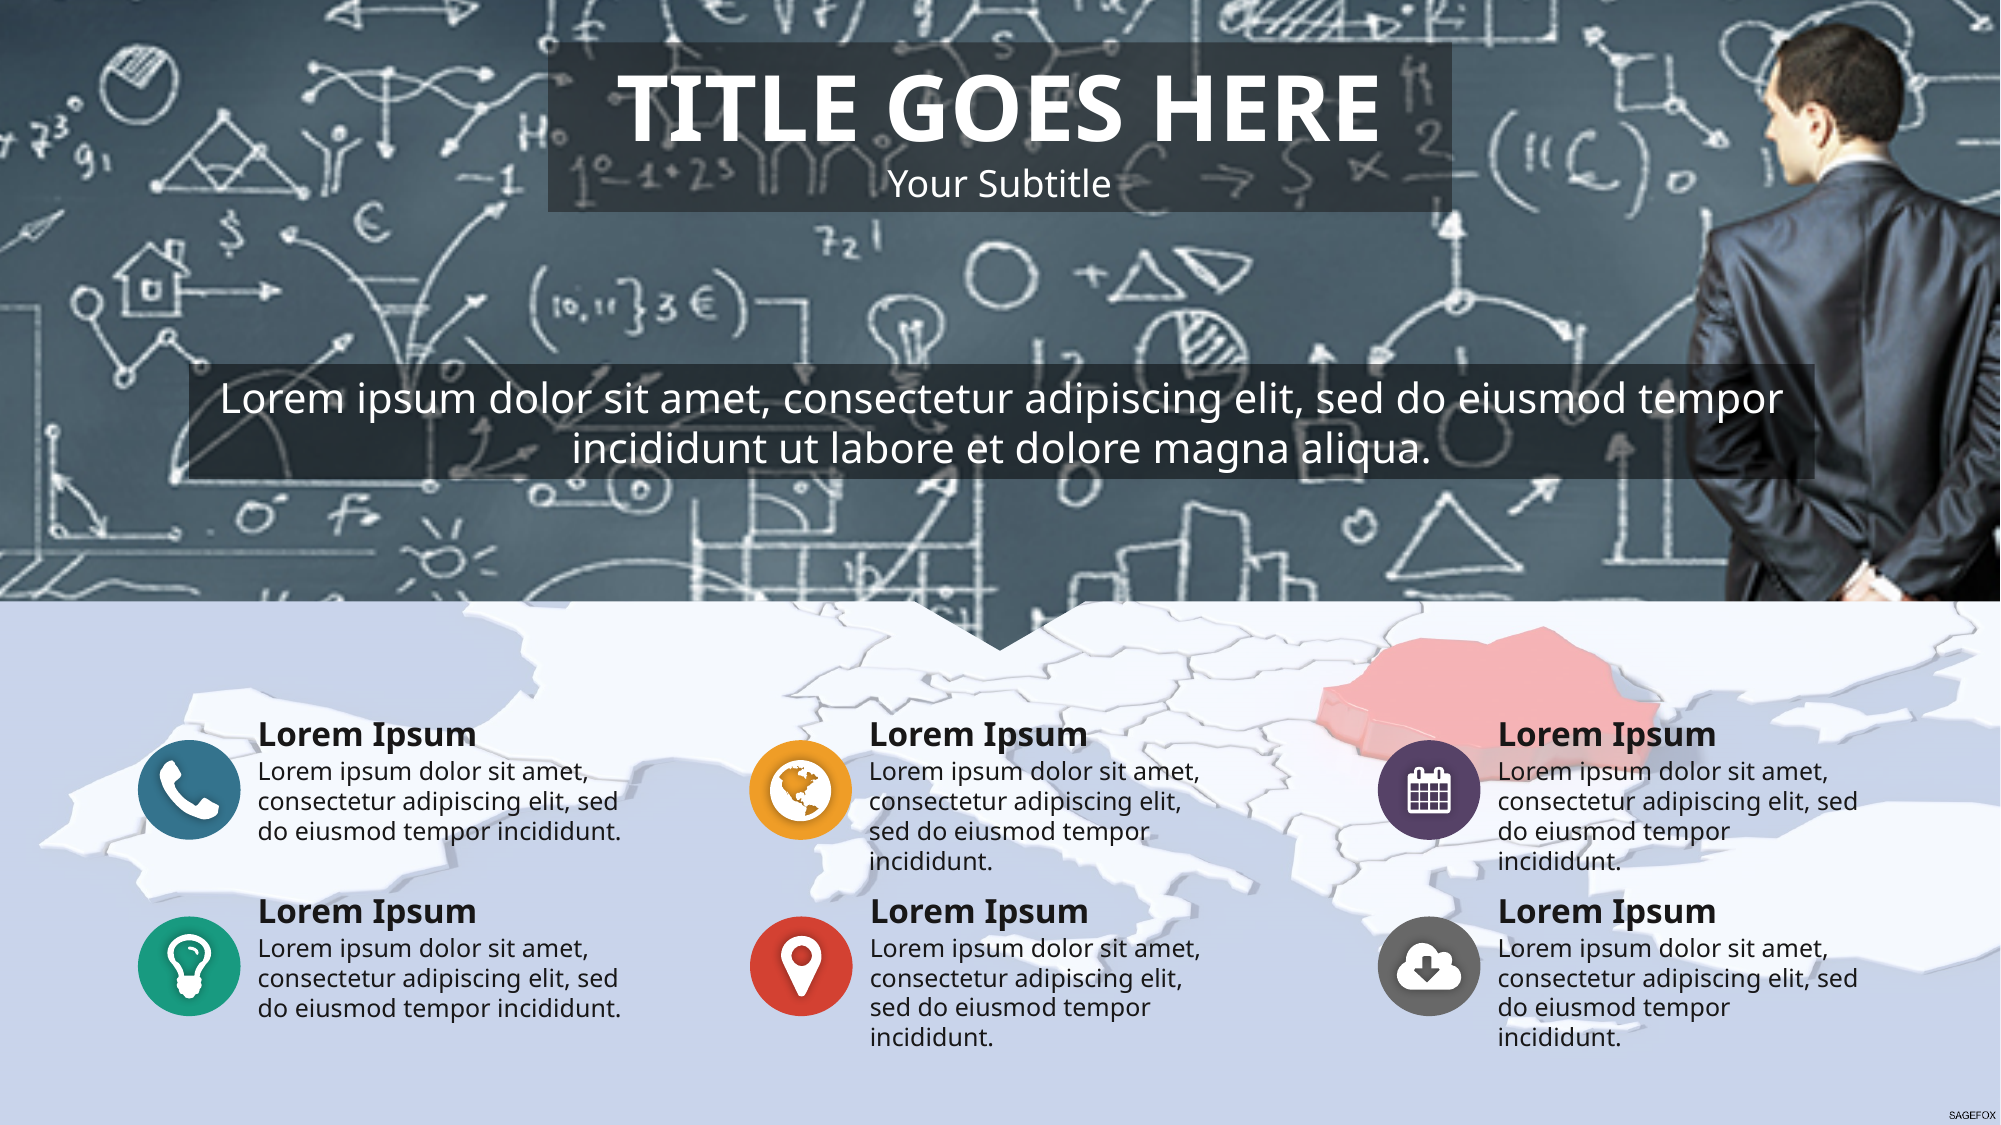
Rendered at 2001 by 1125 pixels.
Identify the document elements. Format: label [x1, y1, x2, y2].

text_box [869, 889, 1230, 1023]
text_box [749, 740, 852, 840]
text_box [137, 916, 241, 1017]
text_box [749, 916, 853, 1017]
text_box [0, 651, 2000, 1125]
text_box [1497, 713, 1862, 847]
text_box [137, 740, 241, 840]
text_box [1497, 889, 1862, 1023]
picture [0, 0, 2001, 1125]
text_box [868, 713, 1230, 847]
text_box [257, 713, 630, 847]
text_box [257, 889, 630, 1023]
text_box [1377, 740, 1481, 840]
text_box [1377, 916, 1481, 1017]
